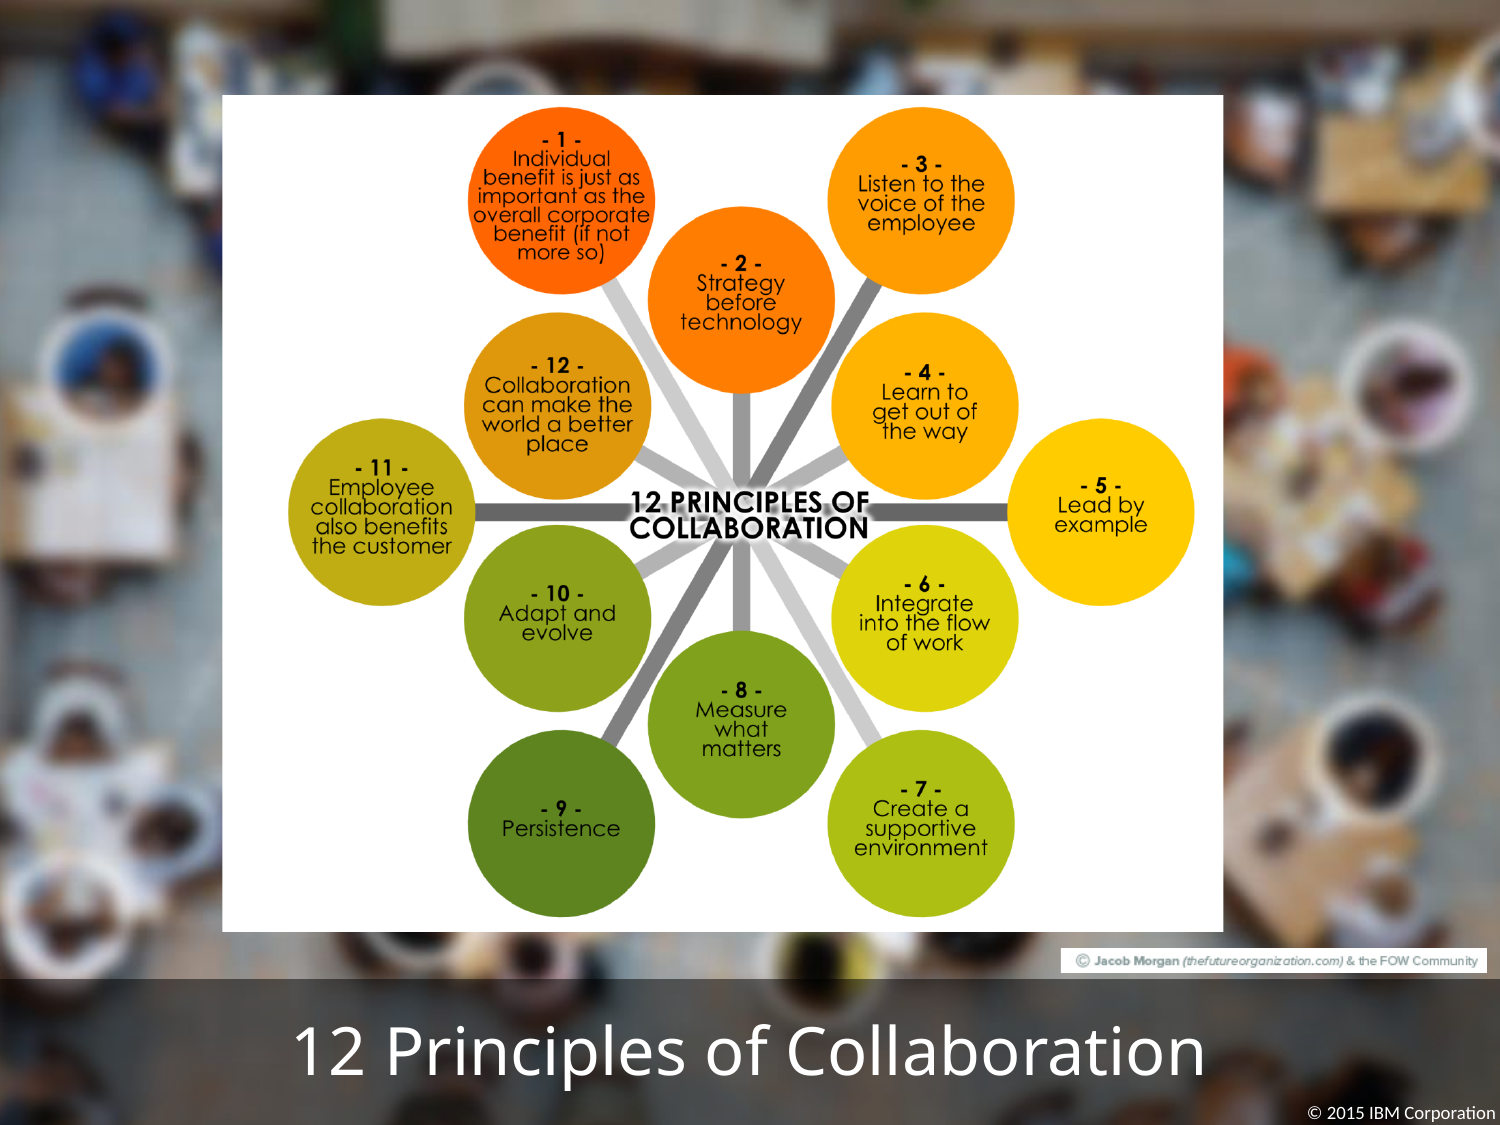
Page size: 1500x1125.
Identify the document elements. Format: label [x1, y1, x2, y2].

list [222, 95, 1224, 932]
picture [0, 0, 1500, 1125]
